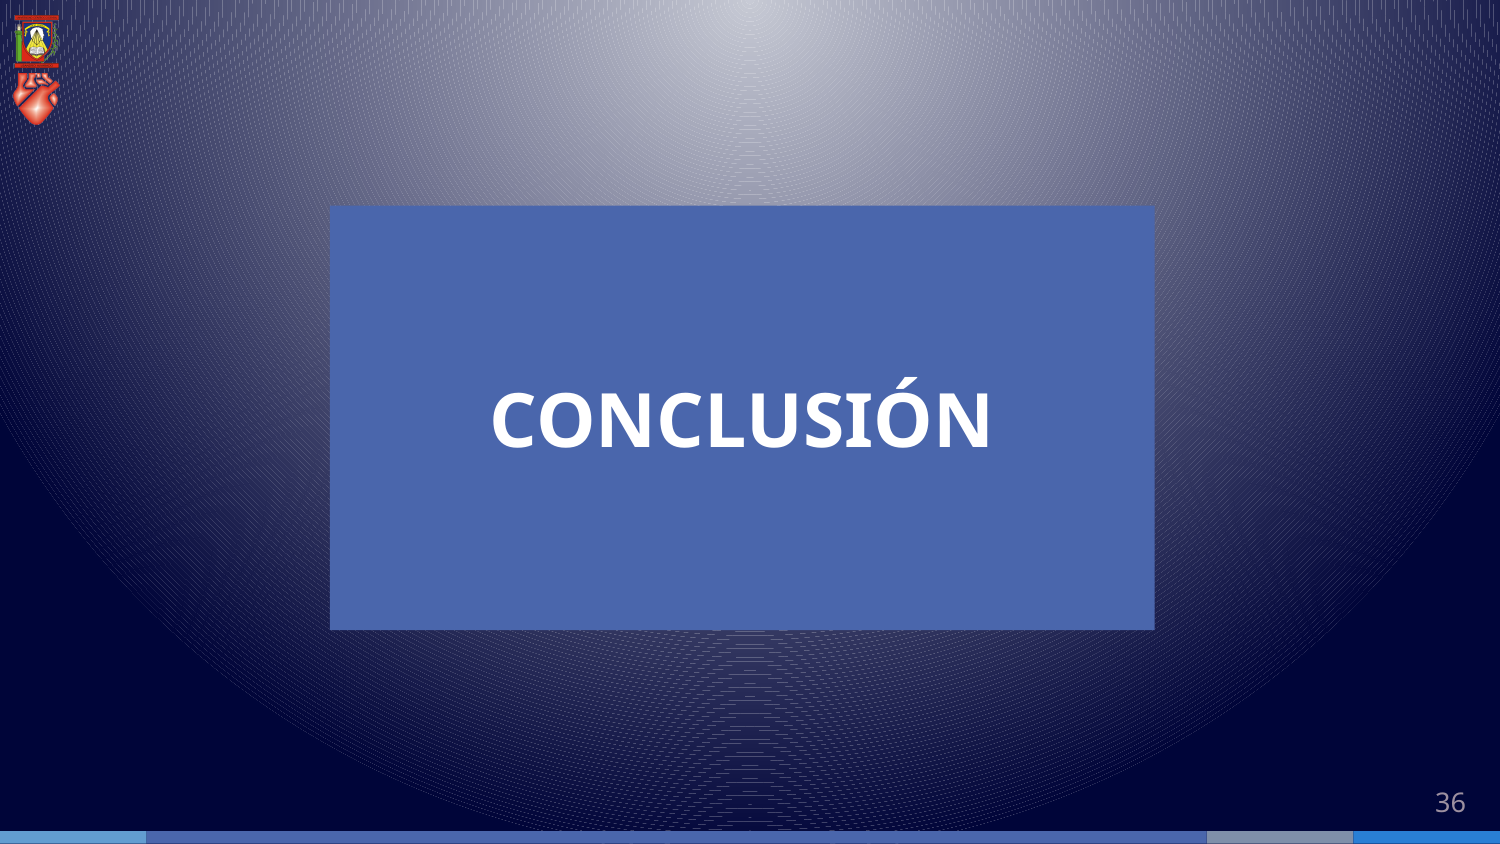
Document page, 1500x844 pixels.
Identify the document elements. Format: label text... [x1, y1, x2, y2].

picture [12, 73, 60, 125]
text_box CONCLUSIÓN [329, 205, 1155, 631]
picture [11, 15, 59, 68]
slide_number 36 [1391, 770, 1482, 822]
